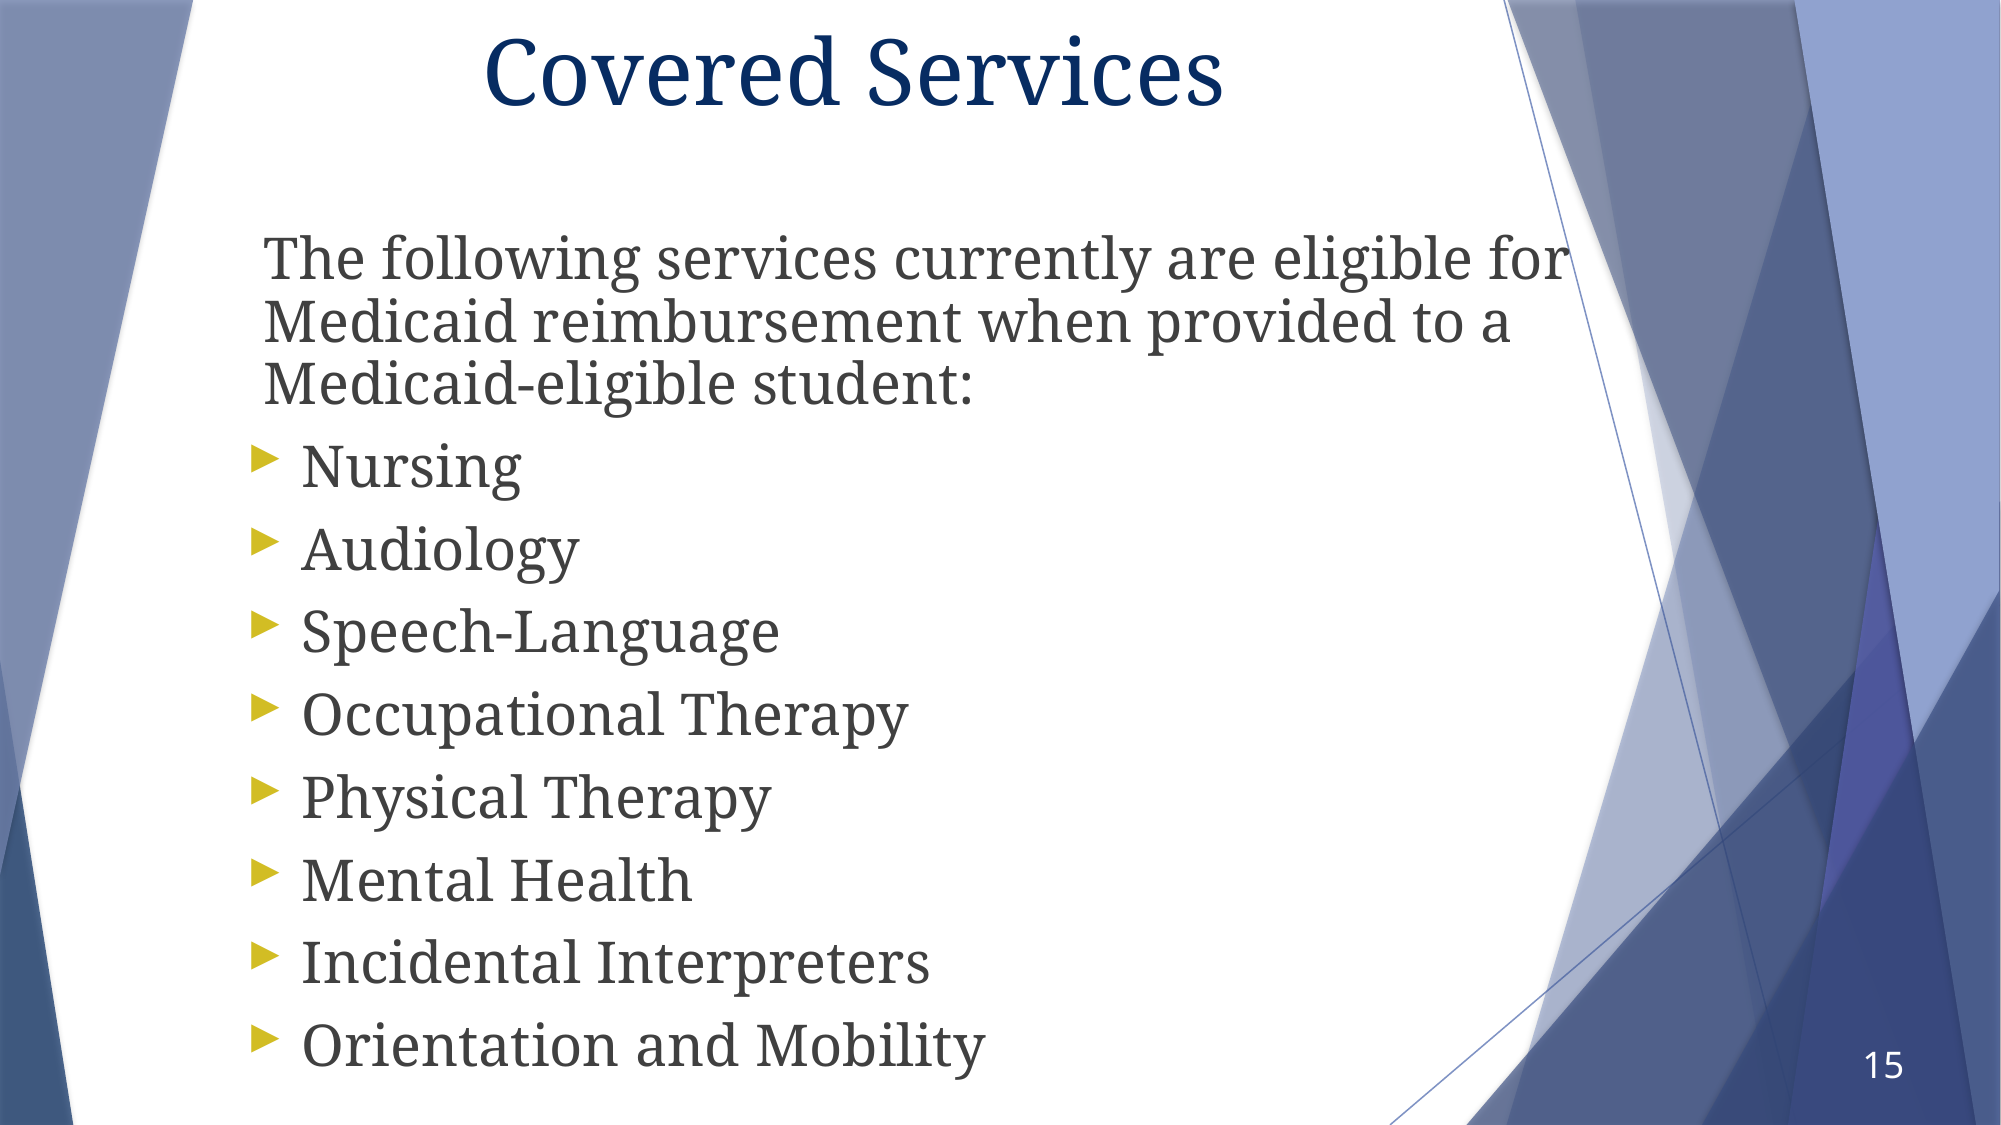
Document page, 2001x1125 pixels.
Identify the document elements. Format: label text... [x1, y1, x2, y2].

title Covered Services [120, 6, 1588, 223]
slide_number 15 [1807, 1035, 1920, 1095]
list The following services currently are eligible for Medicaid reimbursement when provided to a Medicaid-eligible student: Nursing Audiology Speech-Language Occupational Therapy Physical Therapy Mental Health Incidental Interpreters Orientation and Mobility [231, 222, 1648, 1088]
